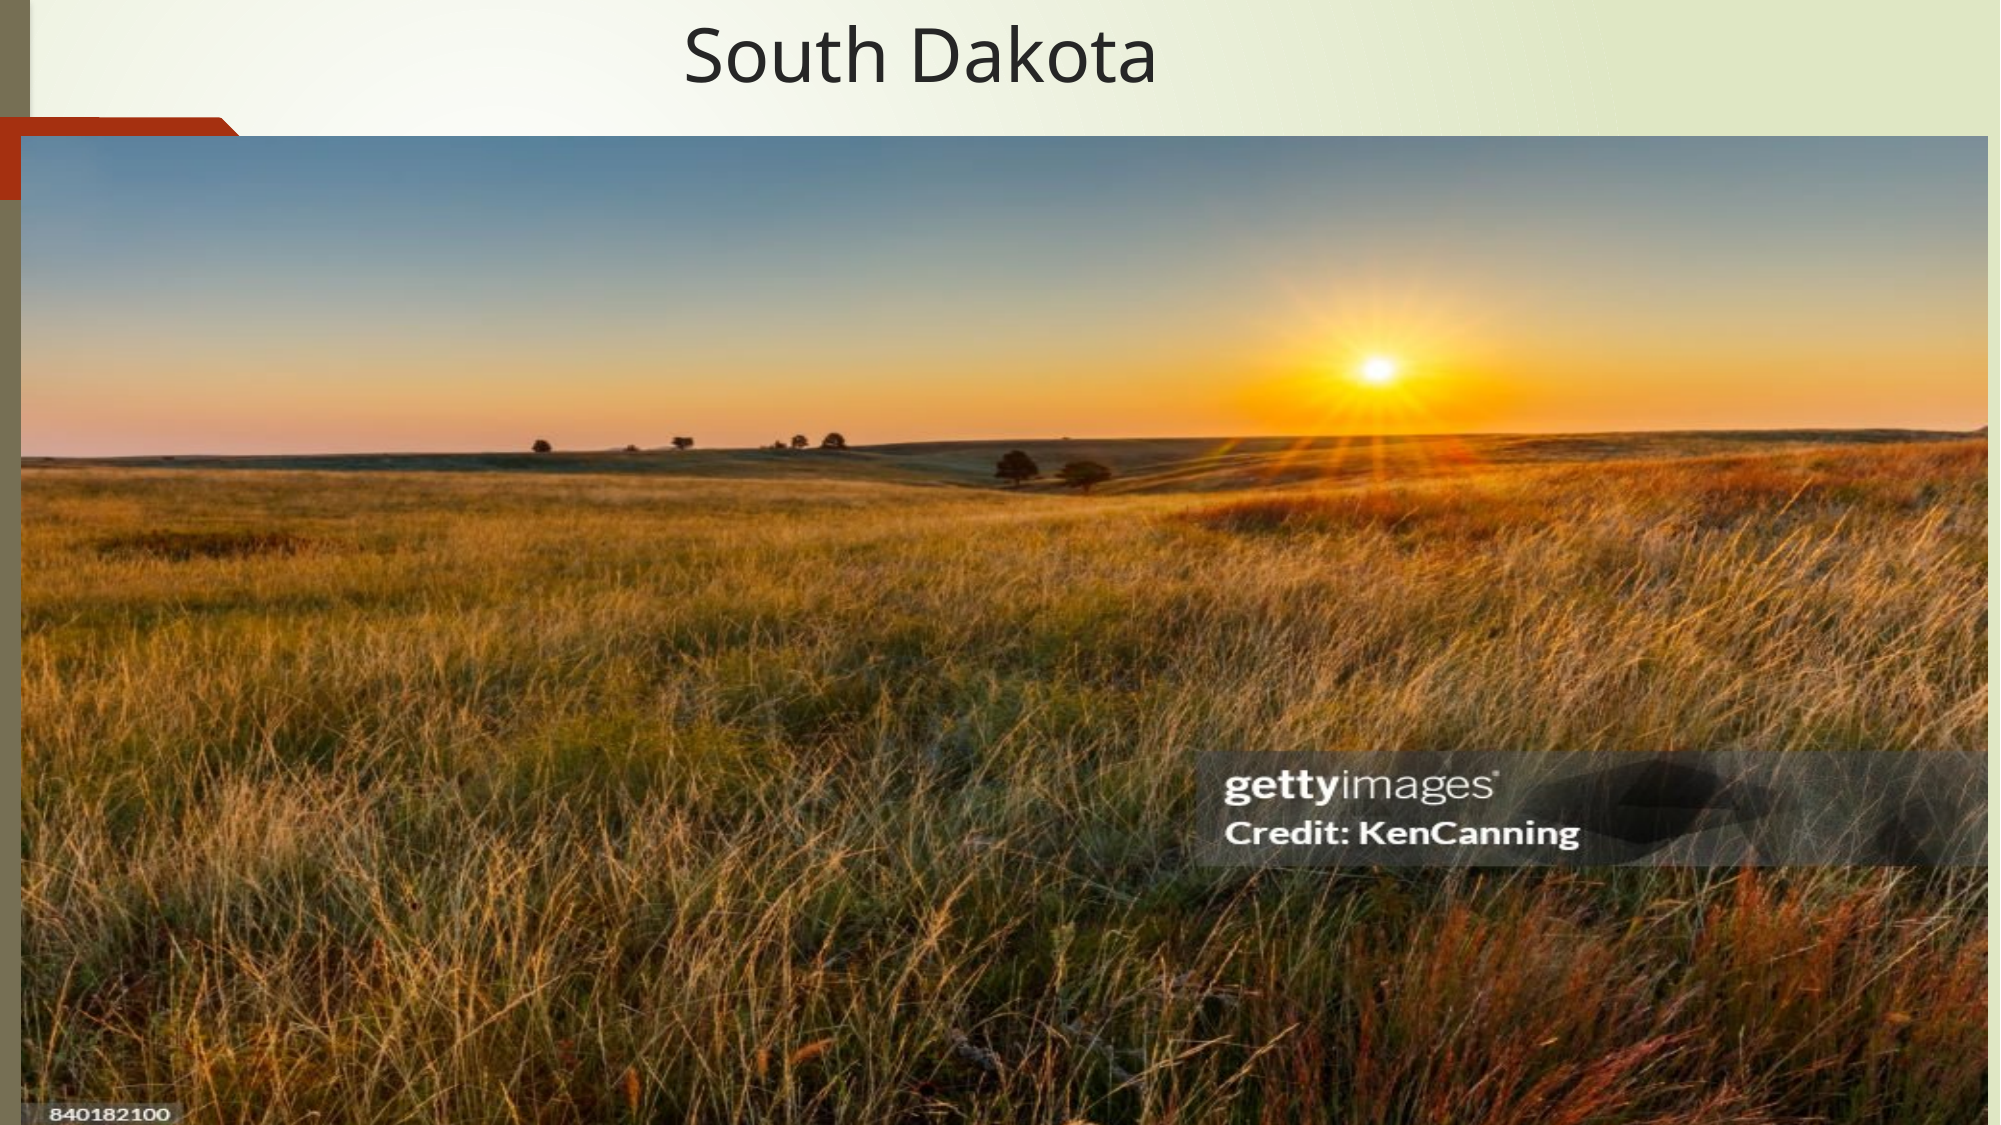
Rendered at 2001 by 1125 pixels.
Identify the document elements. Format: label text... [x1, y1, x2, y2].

picture [20, 136, 1988, 1125]
title South Dakota [190, 0, 1653, 135]
